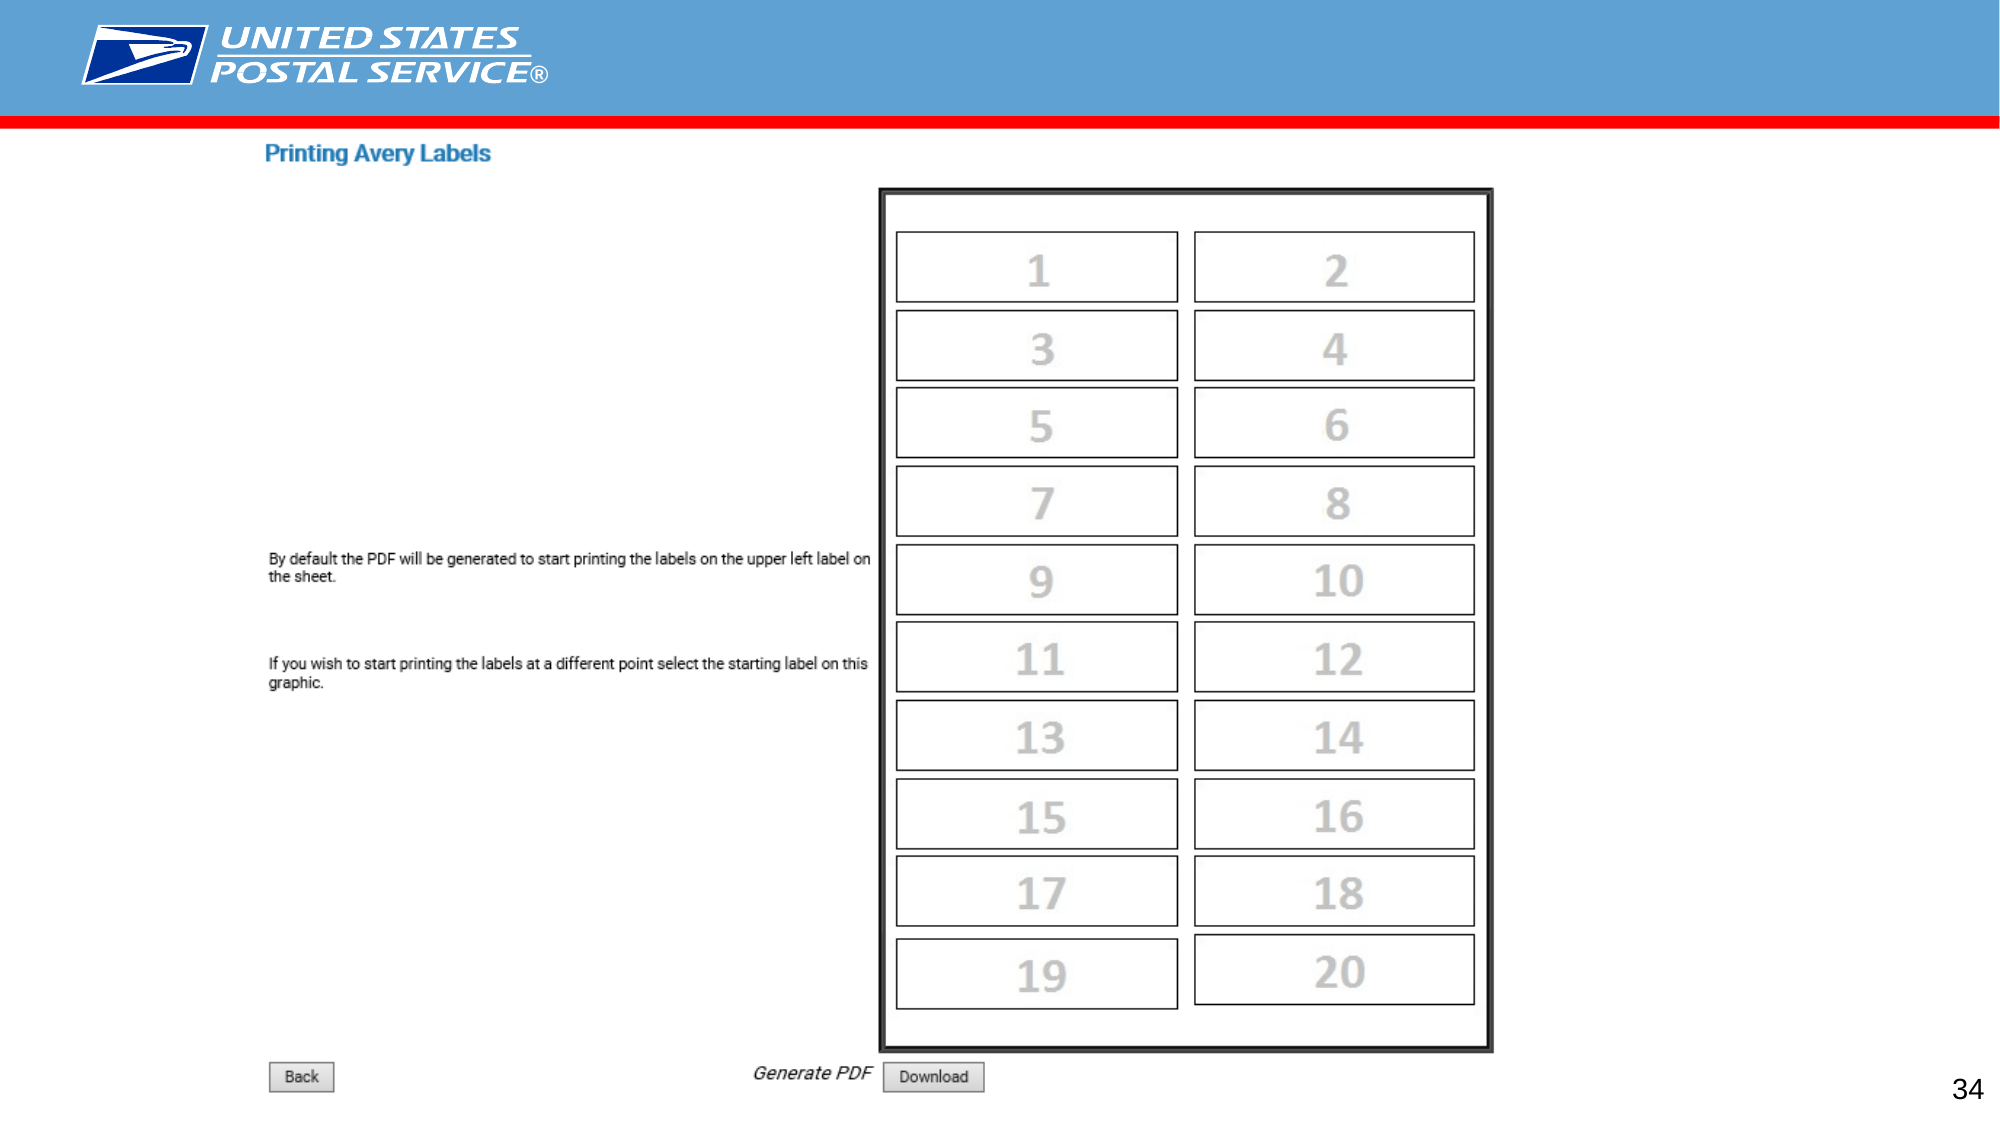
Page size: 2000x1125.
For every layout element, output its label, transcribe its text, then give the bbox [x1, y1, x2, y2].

slide_number 34 [1616, 1062, 2000, 1125]
picture [261, 137, 1513, 1100]
